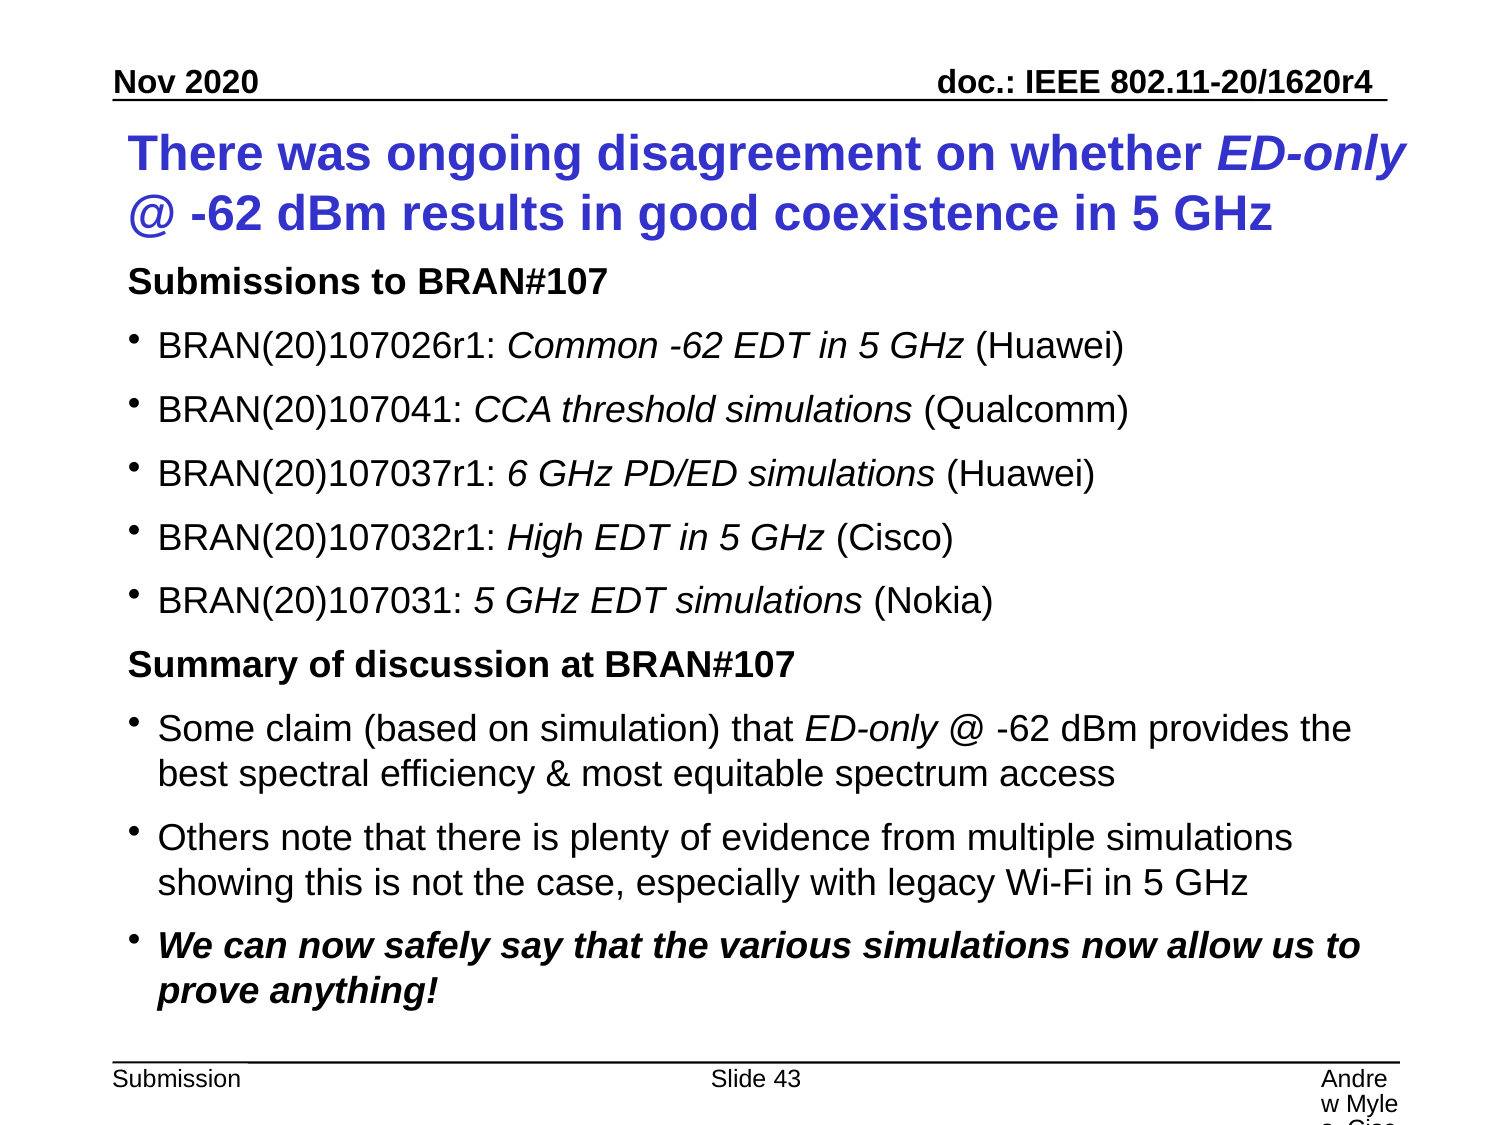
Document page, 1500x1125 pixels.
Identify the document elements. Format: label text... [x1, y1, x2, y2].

list Submissions to BRAN#107 BRAN(20)107026r1: Common -62 EDT in 5 GHz (Huawei) BRAN(20)107041: CCA threshold simulations (Qualcomm) BRAN(20)107037r1: 6 GHz PD/ED simulations (Huawei) BRAN(20)107032r1: High EDT in 5 GHz (Cisco) BRAN(20)107031: 5 GHz EDT simulations (Nokia) Summary of discussion at BRAN#107 Some claim (based on simulation) that ED-only @ -62 dBm provides the best spectral efficiency & most equitable spectrum access Others note that there is plenty of evidence from multiple simulations showing this is not the case, especially with legacy Wi-Fi in 5 GHz We can now safely say that the various simulations now allow us to prove anything! [112, 249, 1388, 925]
title There was ongoing disagreement on whether ED-only @ -62 dBm results in good coexistence in 5 GHz [112, 112, 1438, 288]
footer Andrew Myles, Cisco [1320, 1061, 1402, 1093]
slide_number Slide 43 [709, 1061, 803, 1093]
